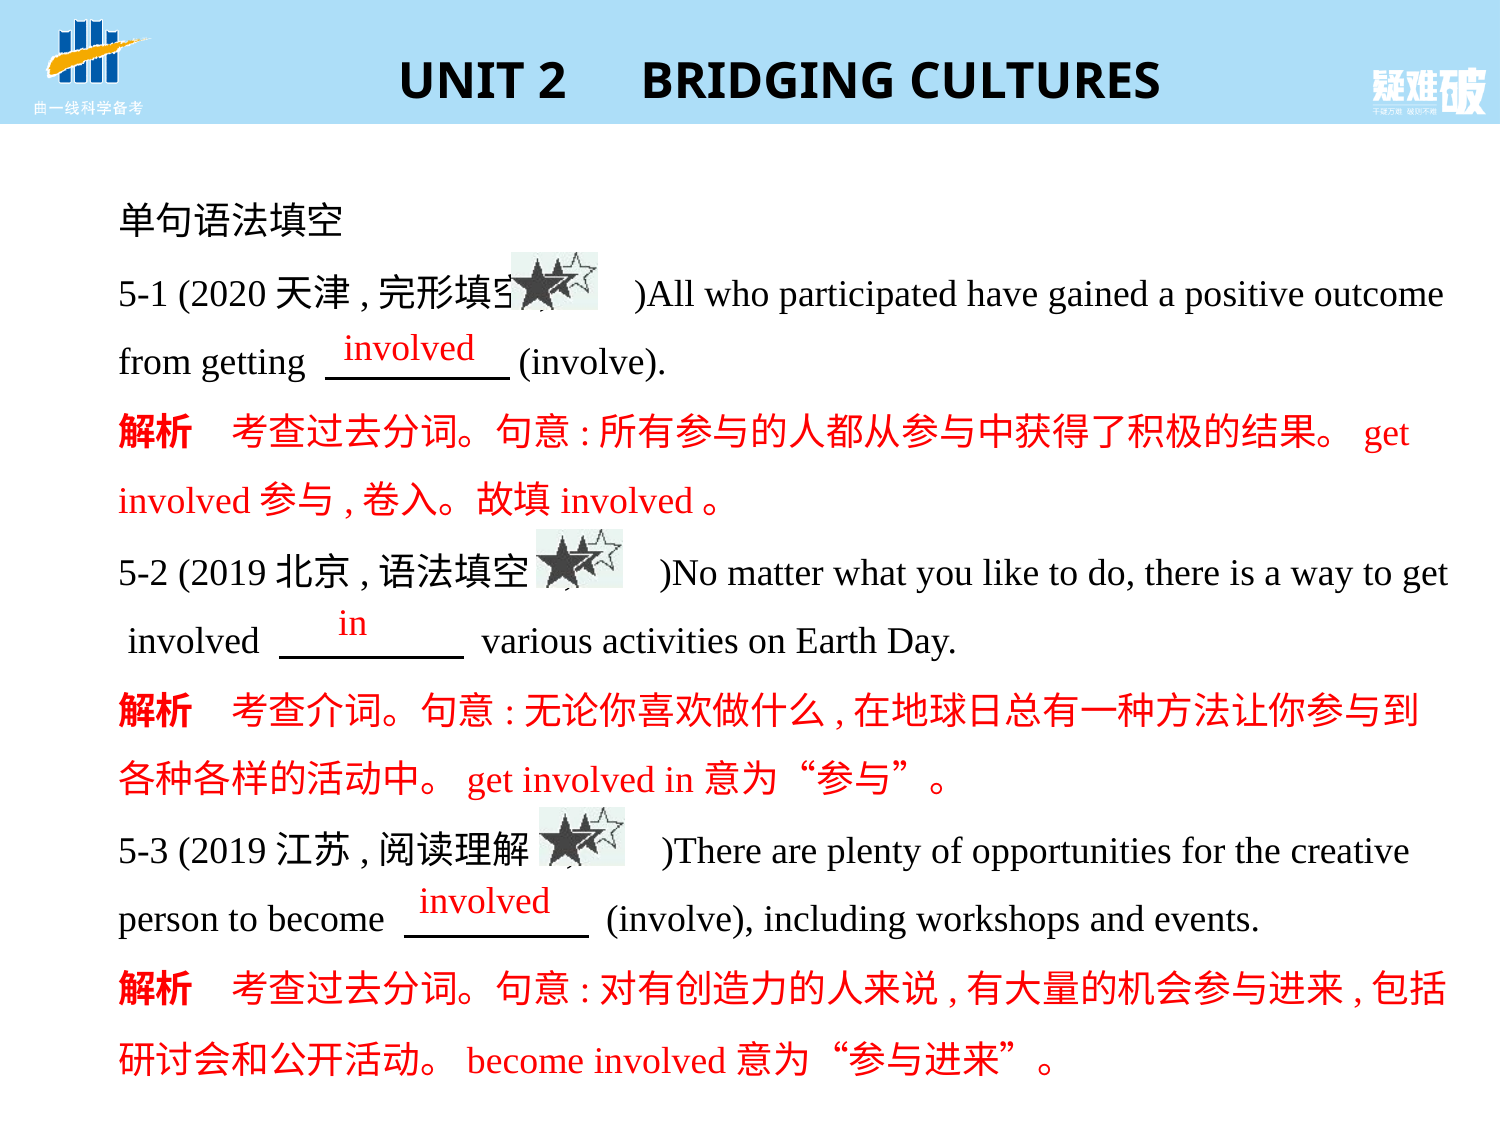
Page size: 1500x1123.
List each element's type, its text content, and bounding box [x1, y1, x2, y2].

picture [536, 529, 624, 589]
picture [538, 807, 626, 866]
text_box involved [404, 868, 566, 929]
text_box in [323, 590, 383, 651]
text_box 单句语法填空 5-1 (2020天津,完形填空, )All who participated have gained a positive outcome from getting (involve). 解析 考查过去分词。句意:所有参与的人都从参与中获得了积极的结果。get involved参与,卷入。故填involved。 5-2 (2019北京,语法填空B, )No matter what you like to do, there is a way to get involved various activities on Earth Day. 解析 考查介词。句意:无论你喜欢做什么,在地球日总有一种方法让你参与到 各种各样的活动中。get involved in意为“参与”。 5-3 (2019江苏,阅读理解A, )There are plenty of opportunities for the creative person to become (involve), including workshops and events. 解析 考查过去分词。句意:对有创造力的人来说,有大量的机会参与进来,包括 研讨会和公开活动。become involved意为“参与进来”。 [118, 174, 1483, 1082]
text_box involved [328, 315, 490, 376]
picture [511, 251, 598, 311]
picture [0, 0, 1500, 124]
